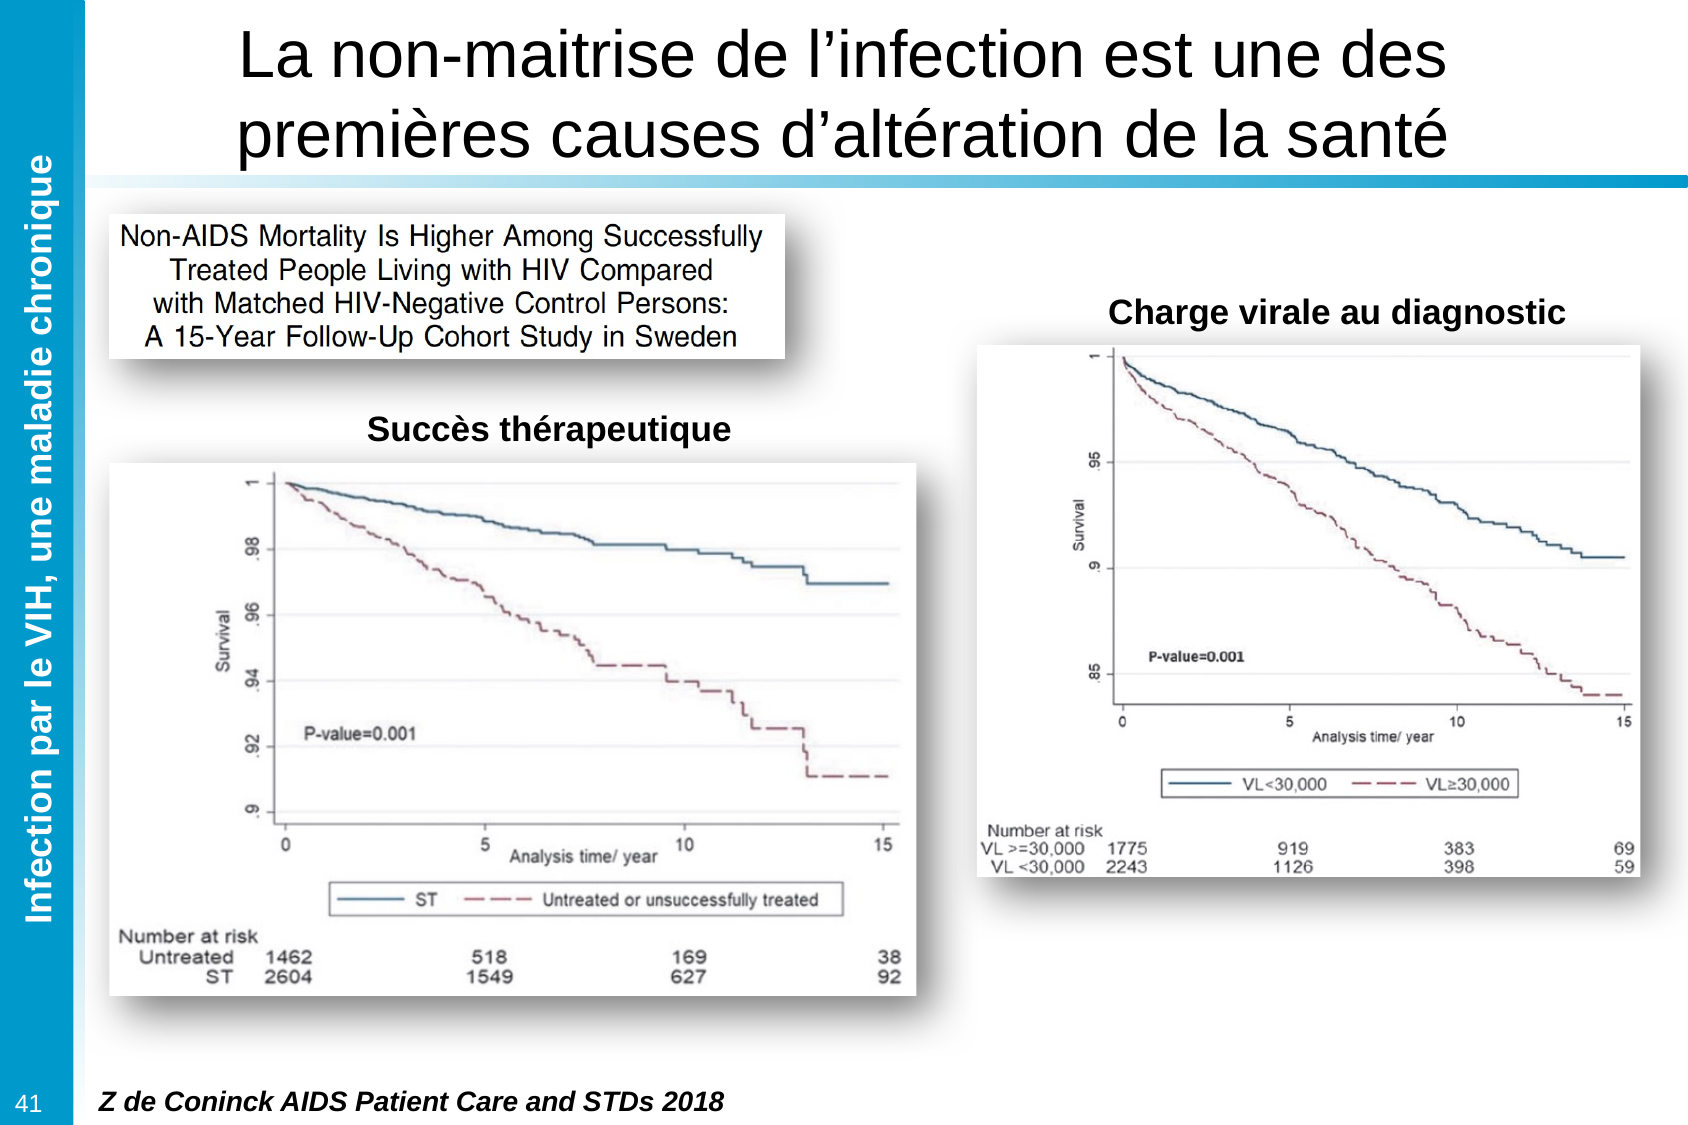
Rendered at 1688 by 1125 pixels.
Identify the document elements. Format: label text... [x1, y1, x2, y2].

text_box Z de Coninck AIDS Patient Care and STDs 2018 [84, 1075, 751, 1125]
picture [108, 463, 917, 997]
picture [976, 344, 1641, 877]
text_box Charge virale au diagnostic [1093, 282, 1588, 340]
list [108, 214, 785, 360]
title La non-maitrise de l’infection est une des premières causes d’altération de la santé [84, 23, 1604, 159]
text_box Succès thérapeutique [352, 399, 751, 456]
